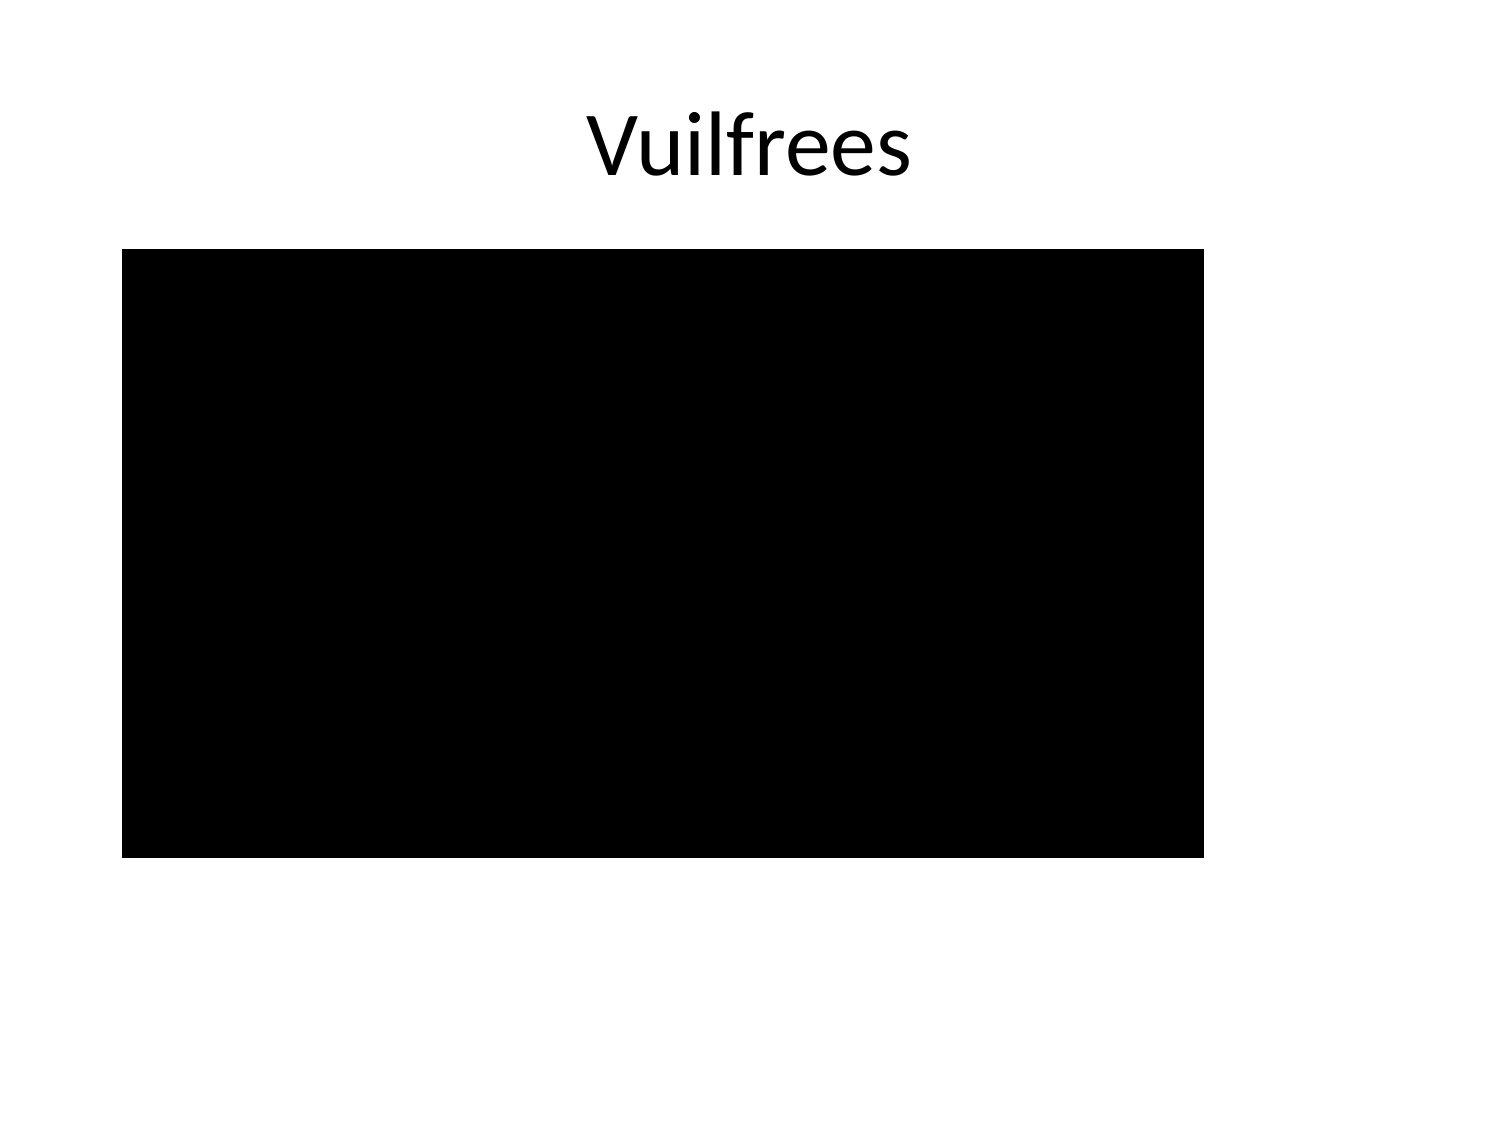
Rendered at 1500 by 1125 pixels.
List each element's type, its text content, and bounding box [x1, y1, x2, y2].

title Vuilfrees [75, 45, 1425, 233]
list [120, 248, 1205, 859]
